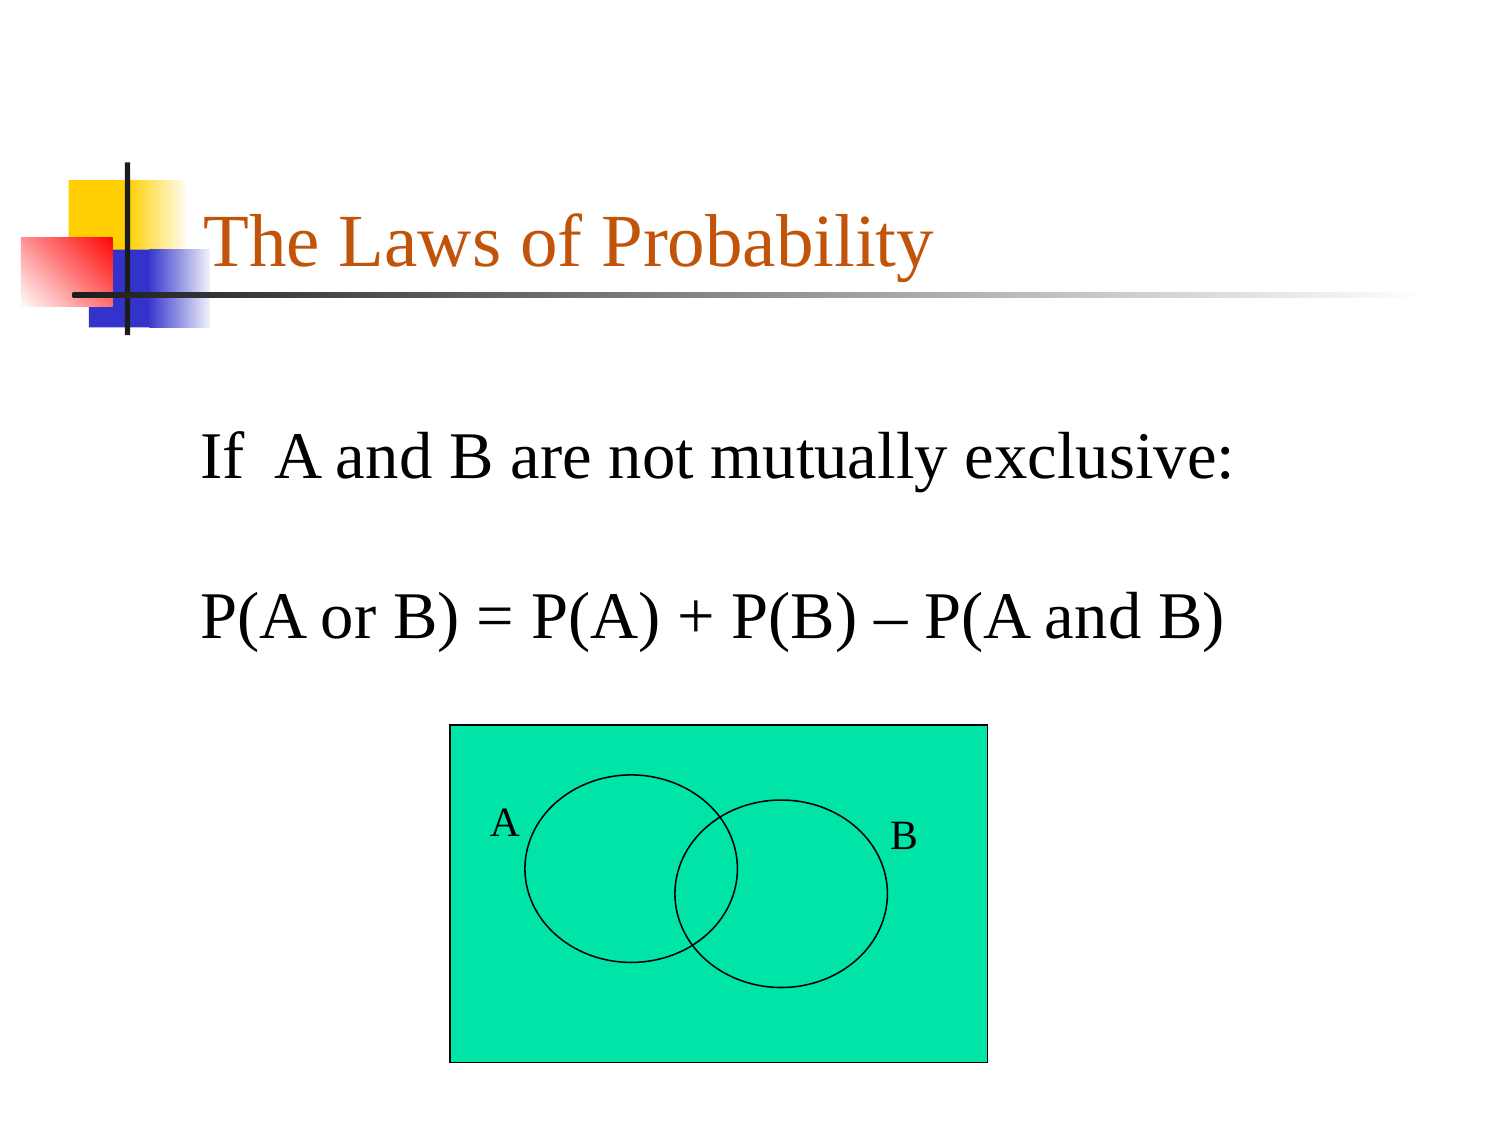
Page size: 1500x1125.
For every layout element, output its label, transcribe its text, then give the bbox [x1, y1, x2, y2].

text_box [524, 774, 720, 963]
title The Laws of Probability [188, 101, 1468, 289]
text_box [449, 725, 988, 1063]
text_box If A and B are not mutually exclusive: P(A or B) = P(A) + P(B) – P(A and B) [51, 324, 1253, 870]
text_box A [475, 787, 536, 853]
text_box B [875, 800, 933, 865]
text_box [674, 800, 888, 988]
